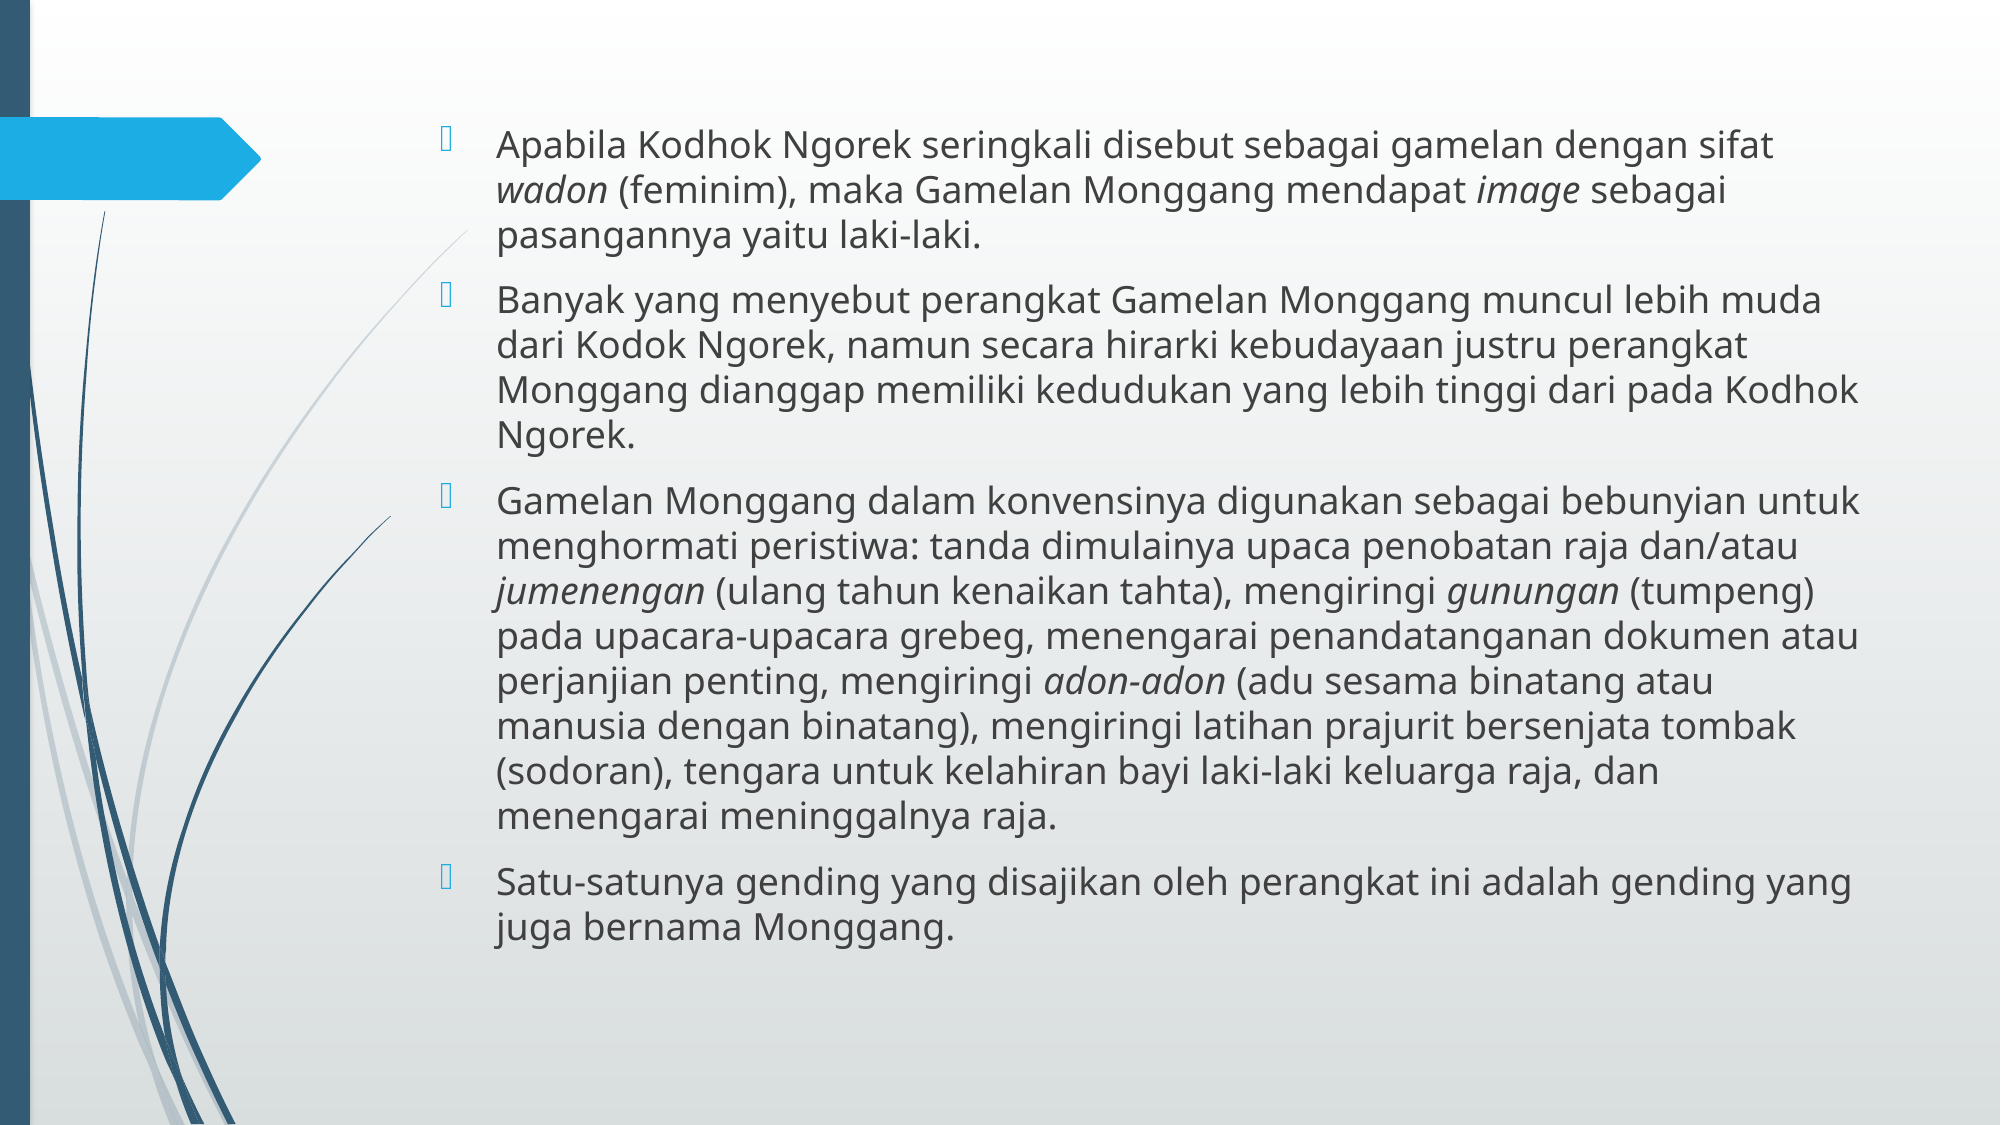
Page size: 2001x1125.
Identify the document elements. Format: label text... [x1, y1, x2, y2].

list Apabila Kodhok Ngorek seringkali disebut sebagai gamelan dengan sifat wadon (feminim), maka Gamelan Monggang mendapat image sebagai pasangannya yaitu laki-laki. Banyak yang menyebut perangkat Gamelan Monggang muncul lebih muda dari Kodok Ngorek, namun secara hirarki kebudayaan justru perangkat Monggang dianggap memiliki kedudukan yang lebih tinggi dari pada Kodhok Ngorek. Gamelan Monggang dalam konvensinya digunakan sebagai bebunyian untuk menghormati peristiwa: tanda dimulainya upaca penobatan raja dan/atau jumenengan (ulang tahun kenaikan tahta), mengiringi gunungan (tumpeng) pada upacara-upacara grebeg, menengarai penandatanganan dokumen atau perjanjian penting, mengiringi adon-adon (adu sesama binatang atau manusia dengan binatang), mengiringi latihan prajurit bersenjata tombak (sodoran), tengara untuk kelahiran bayi laki-laki keluarga raja, dan menengarai meninggalnya raja. Satu-satunya gending yang disajikan oleh perangkat ini adalah gending yang juga bernama Monggang. [424, 113, 1888, 1023]
